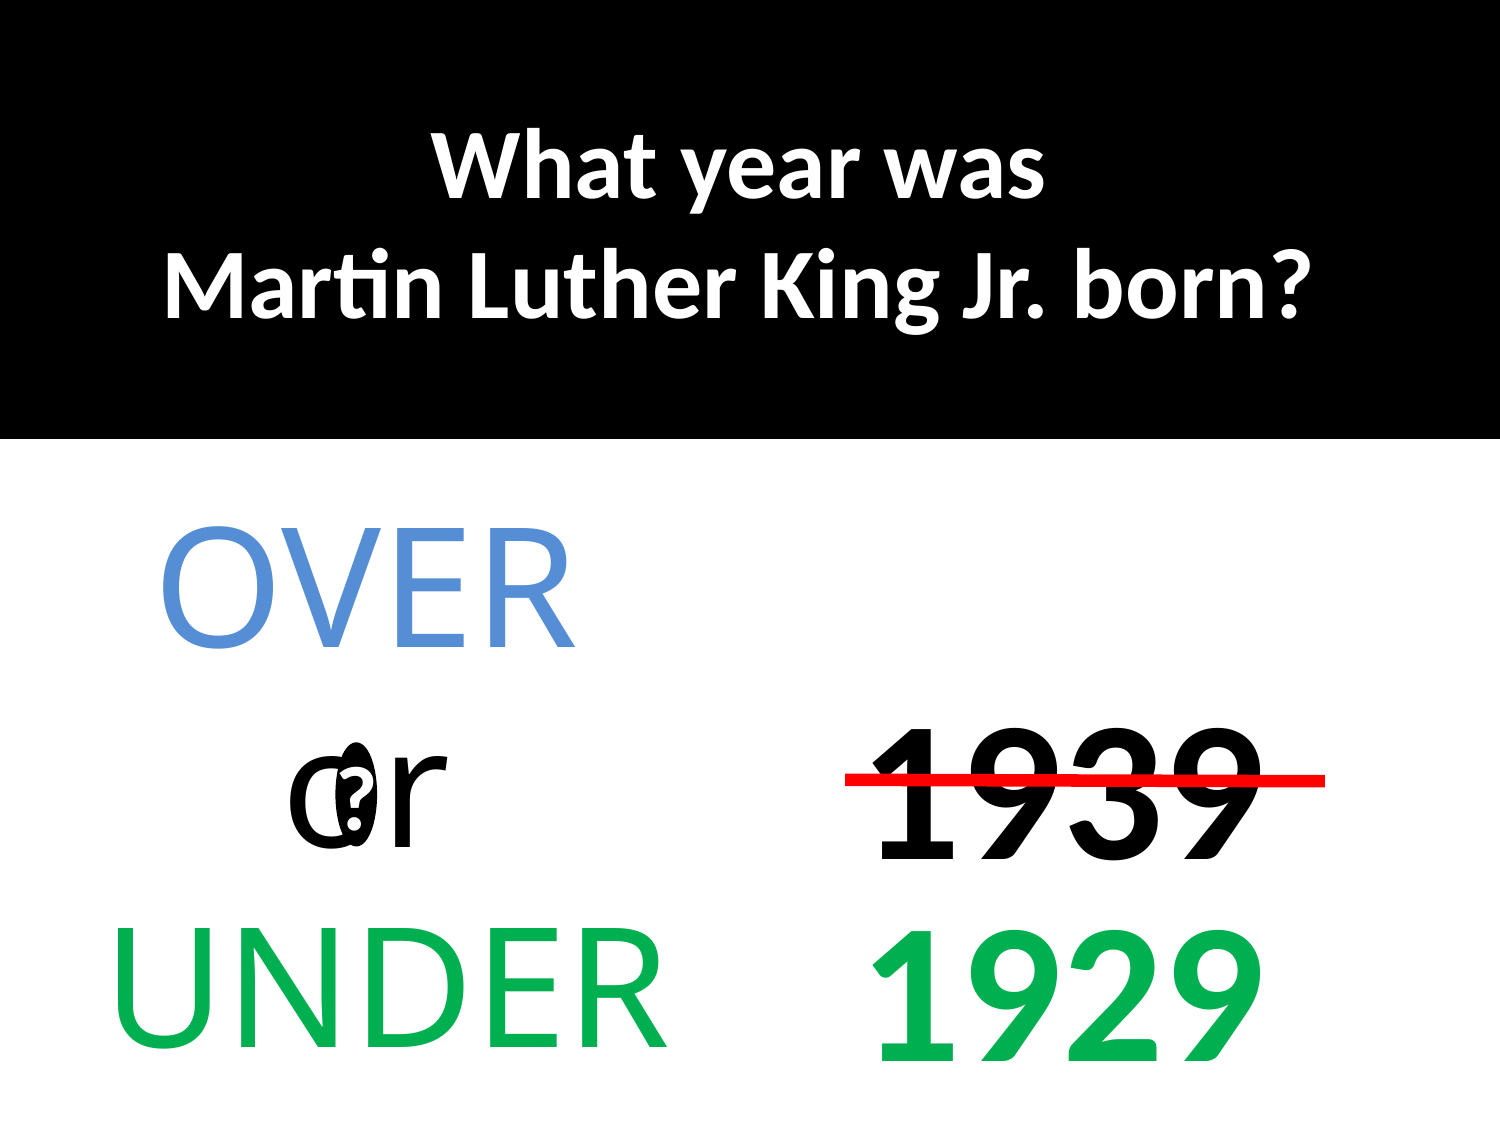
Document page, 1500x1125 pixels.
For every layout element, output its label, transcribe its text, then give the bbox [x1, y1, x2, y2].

text_box 1929 [845, 854, 1280, 1110]
text_box ? [320, 731, 446, 856]
text_box What year was Martin Luther King Jr. born? [0, 0, 1500, 439]
text_box 1939 [845, 652, 1280, 774]
title OVER or UNDER [0, 687, 845, 875]
text_box 1939 [845, 790, 1280, 854]
